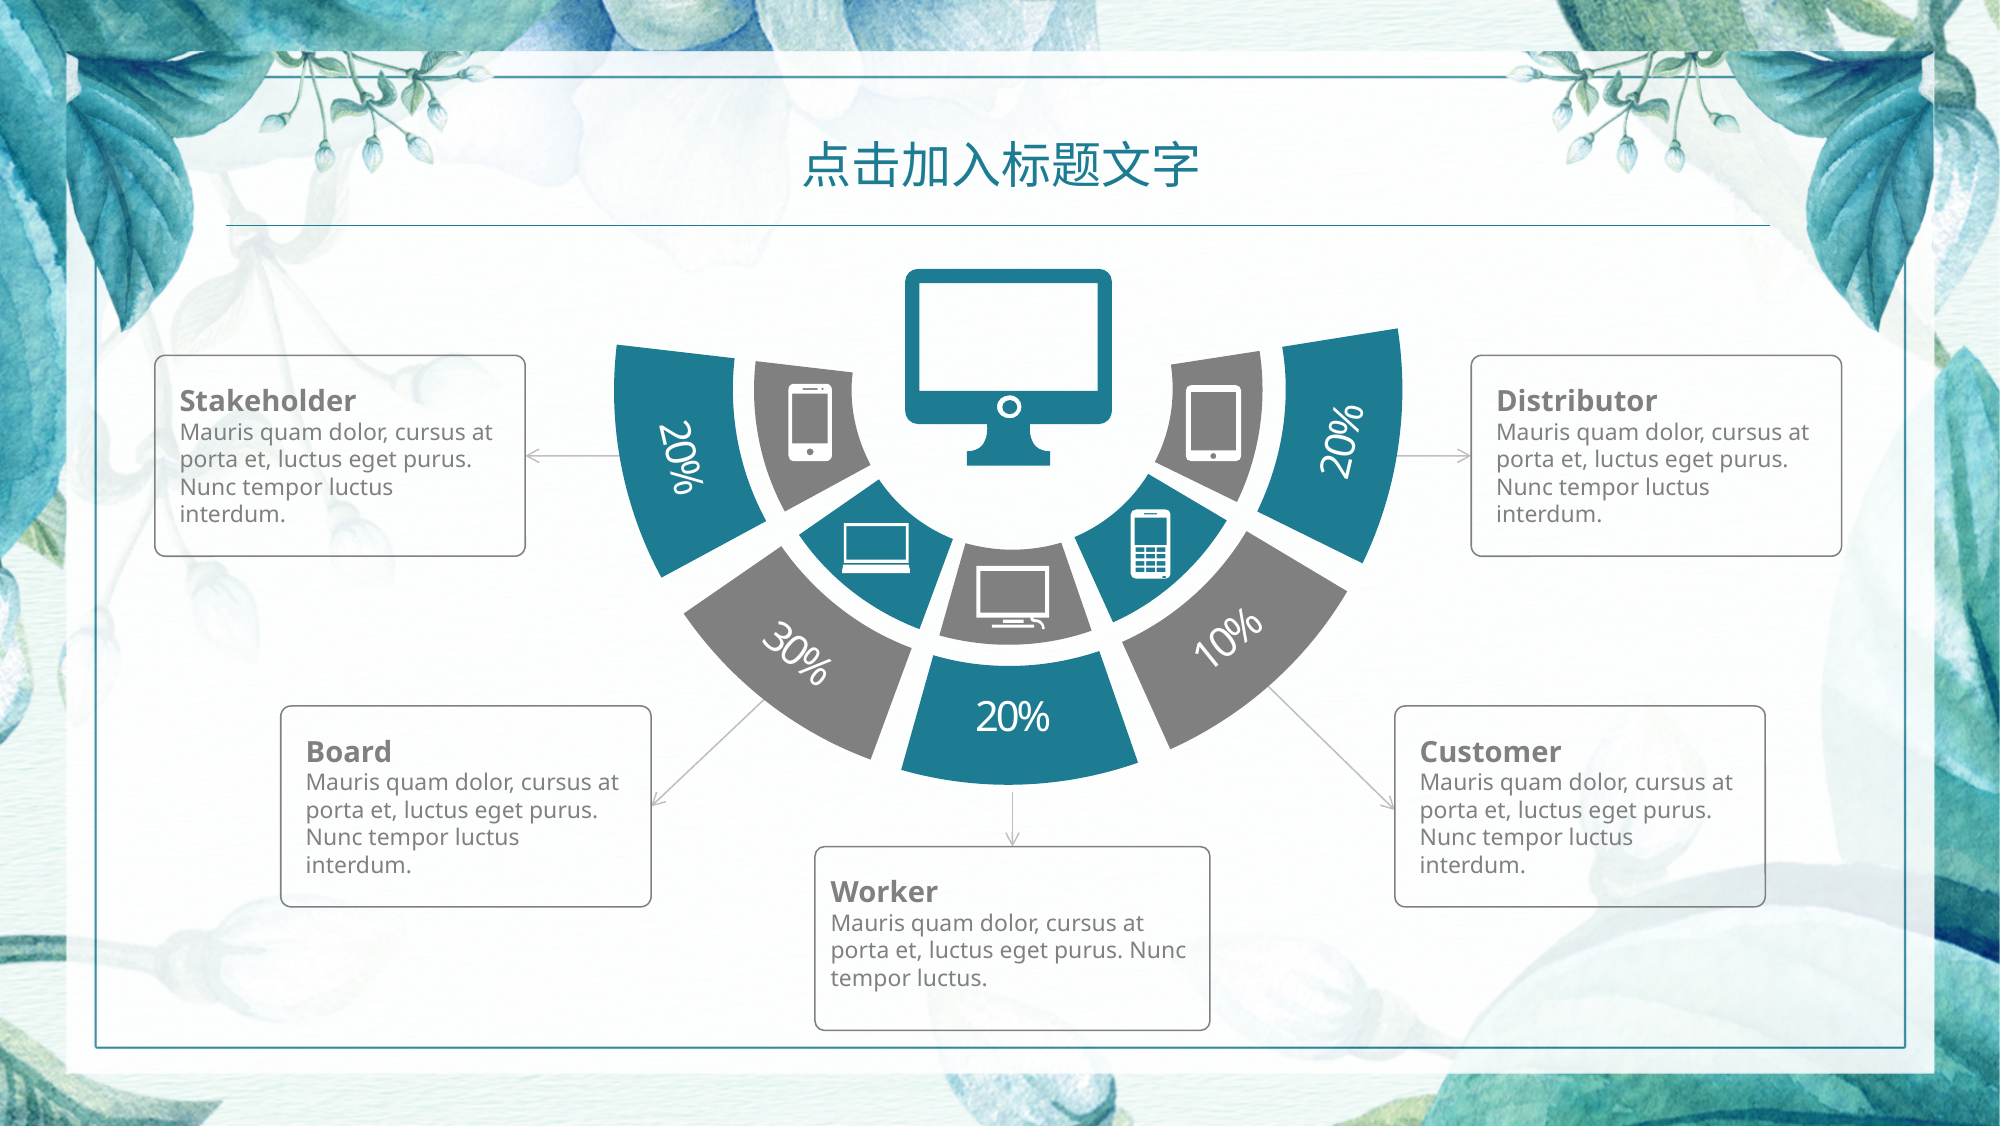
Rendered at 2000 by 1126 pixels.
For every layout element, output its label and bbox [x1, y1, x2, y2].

text_box [154, 268, 1842, 1031]
picture [0, 0, 2000, 1126]
text_box [226, 128, 1771, 226]
